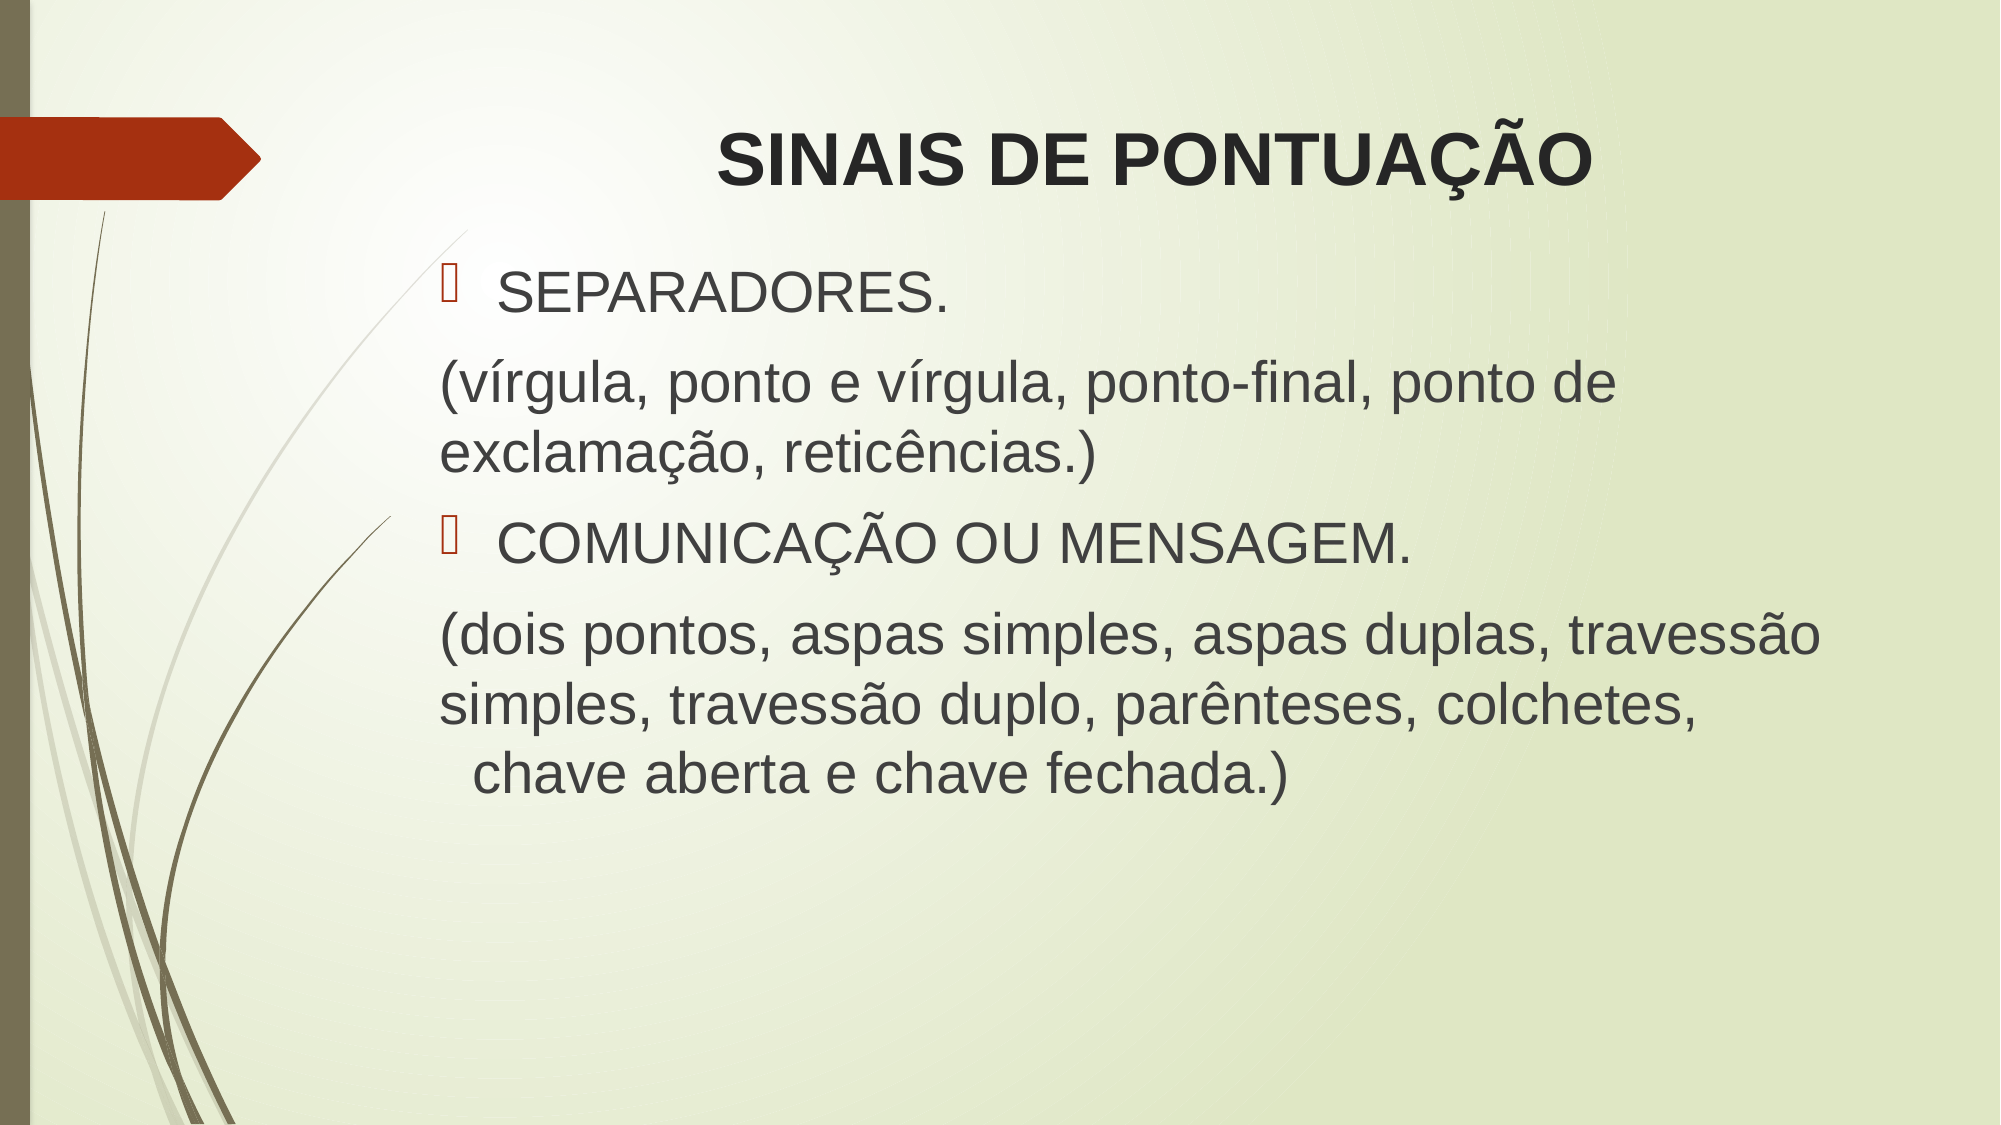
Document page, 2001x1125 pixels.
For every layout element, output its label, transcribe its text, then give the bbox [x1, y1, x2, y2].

list SEPARADORES. (vírgula, ponto e vírgula, ponto-final, ponto de exclamação, reticências.) COMUNICAÇÃO OU MENSAGEM. (dois pontos, aspas simples, aspas duplas, travessão simples, travessão duplo, parênteses, colchetes, chave aberta e chave fechada.) [424, 246, 1888, 867]
title SINAIS DE PONTUAÇÃO [425, 102, 1888, 246]
